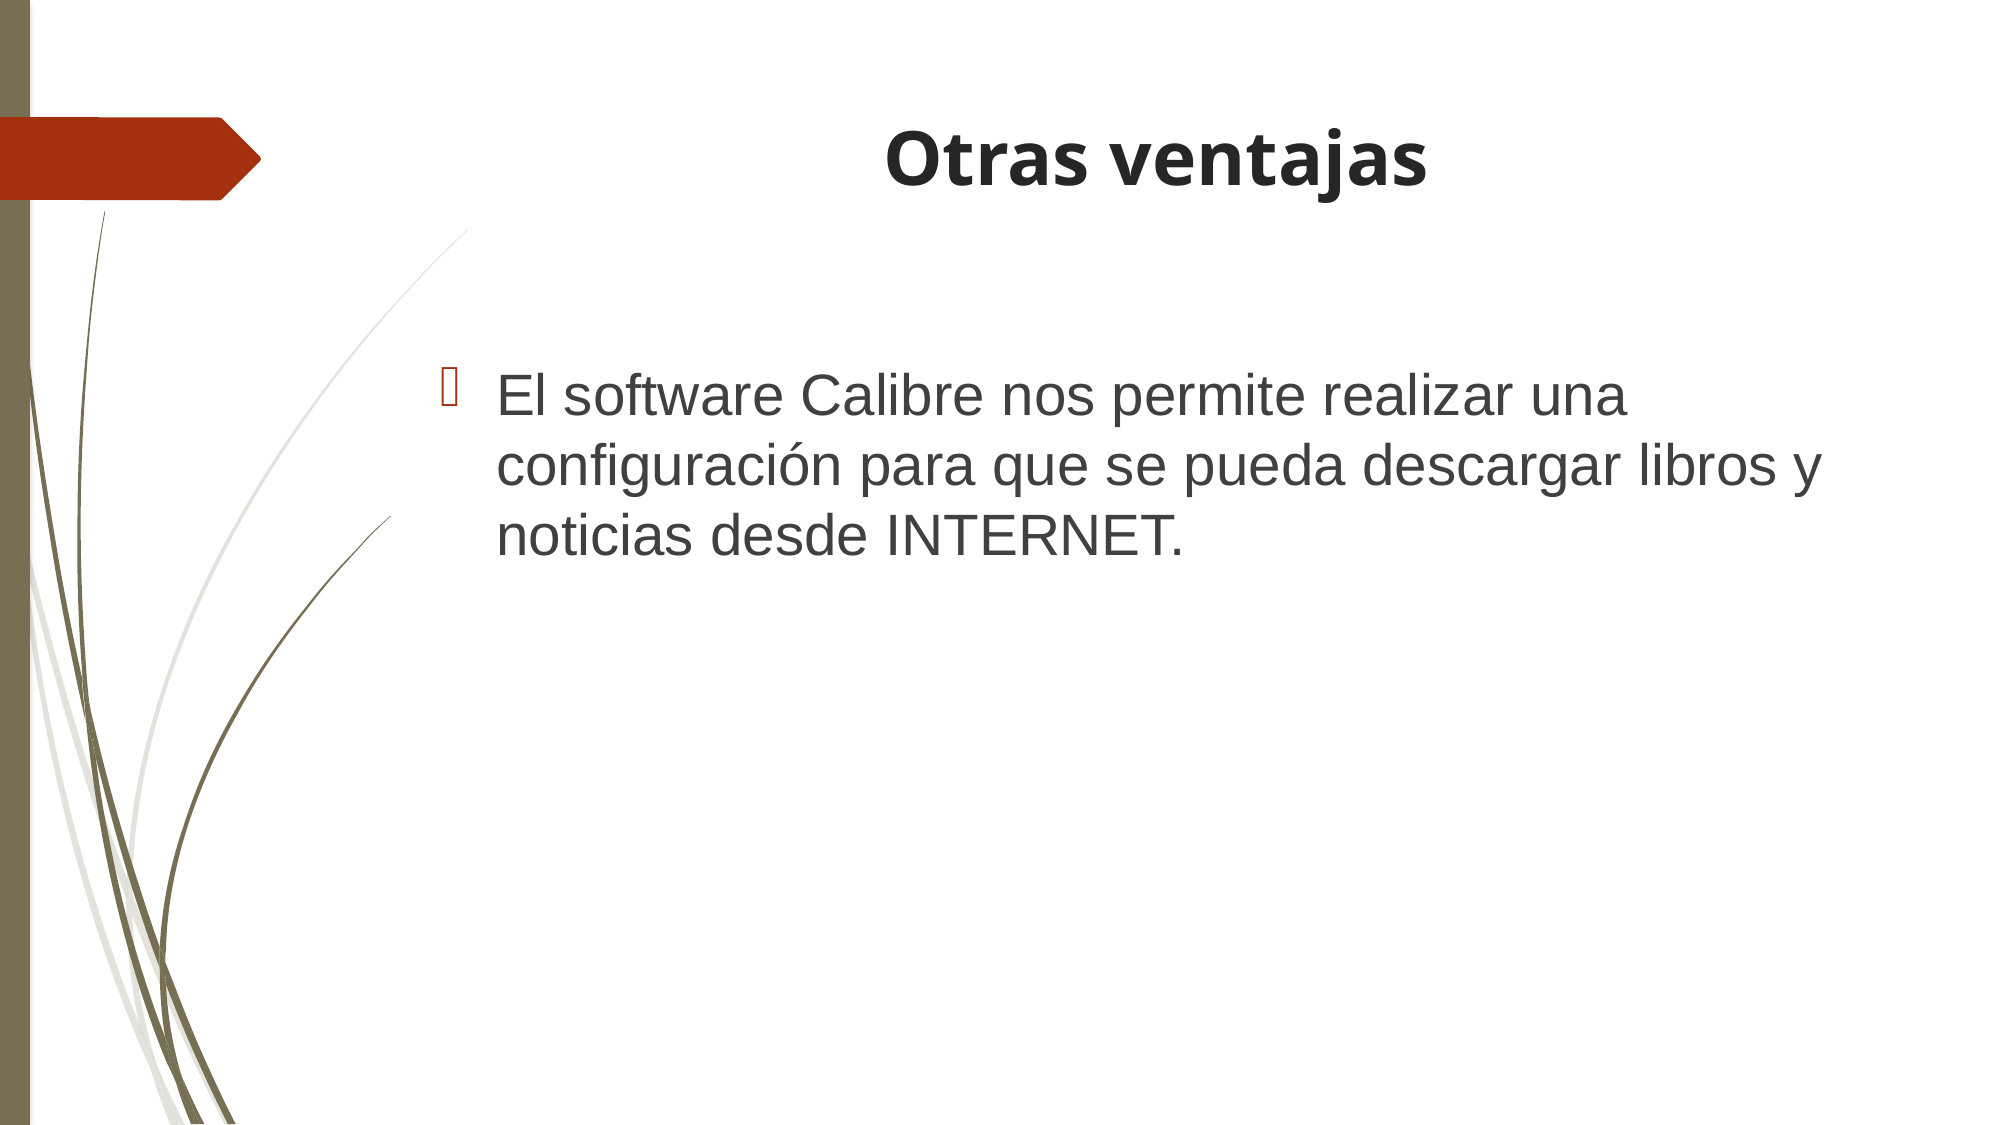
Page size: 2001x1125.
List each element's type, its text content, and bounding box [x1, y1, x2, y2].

list El software Calibre nos permite realizar una configuración para que se pueda descargar libros y noticias desde INTERNET. [424, 350, 1888, 970]
title Otras ventajas [425, 102, 1888, 313]
